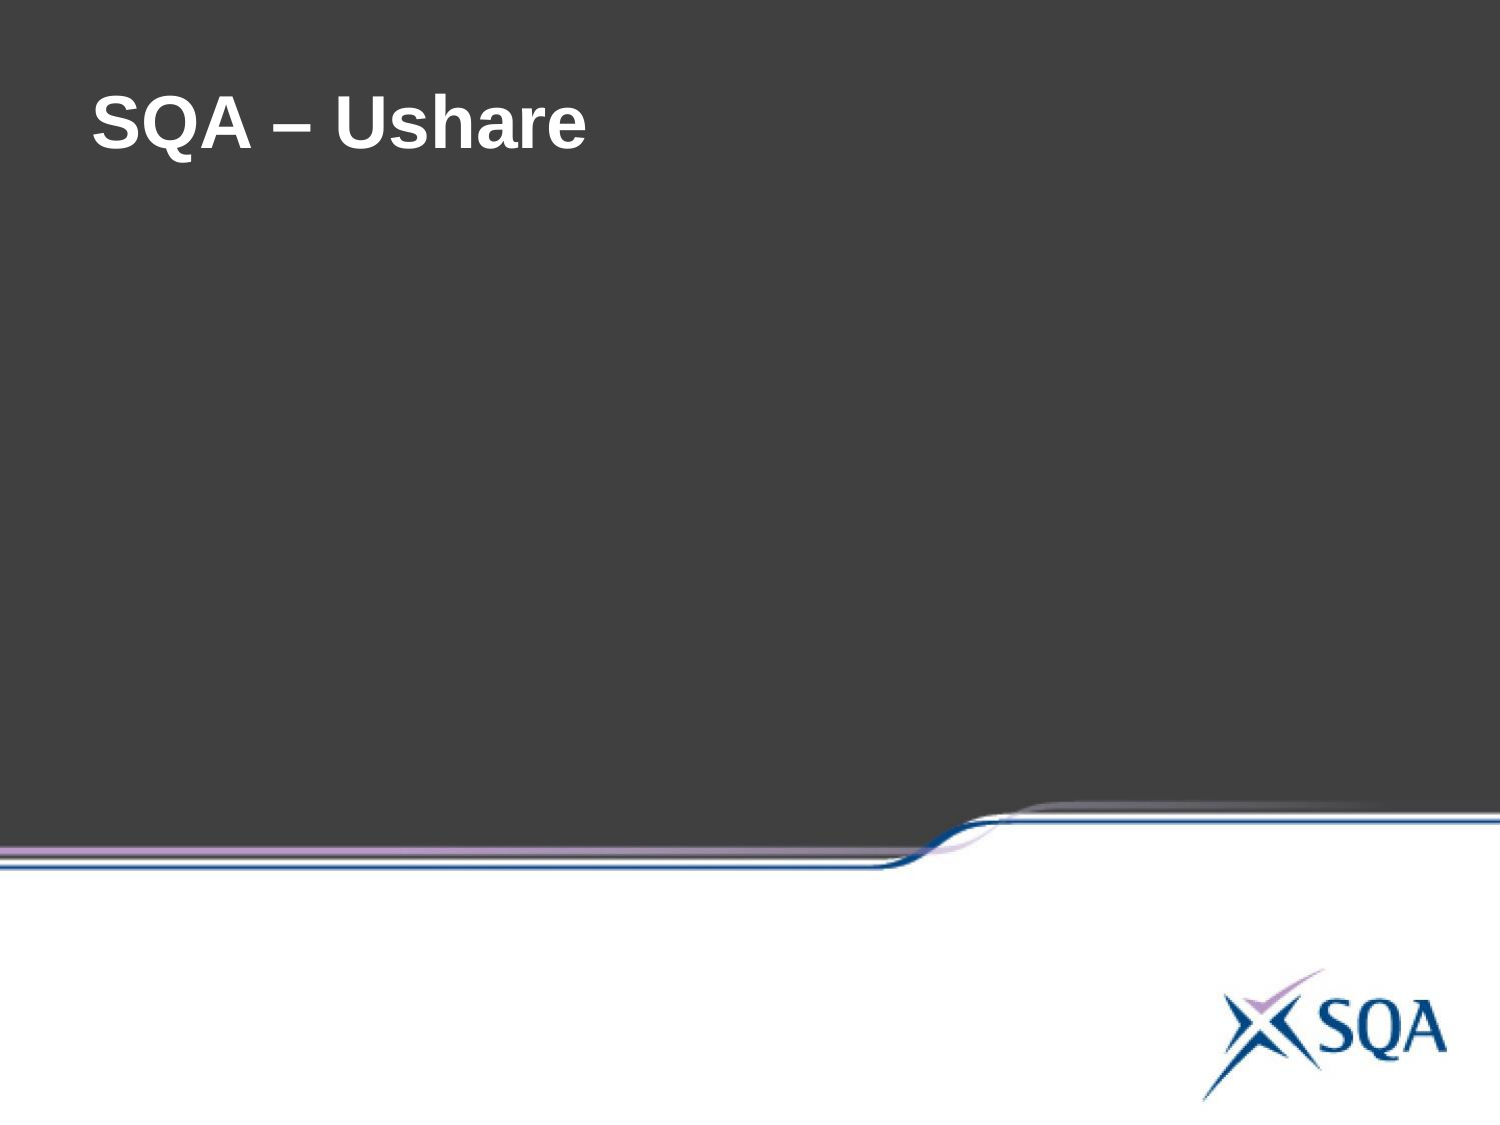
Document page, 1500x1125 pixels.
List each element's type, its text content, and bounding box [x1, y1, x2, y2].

title SQA – Ushare [76, 66, 1424, 254]
picture [0, 0, 1500, 1125]
